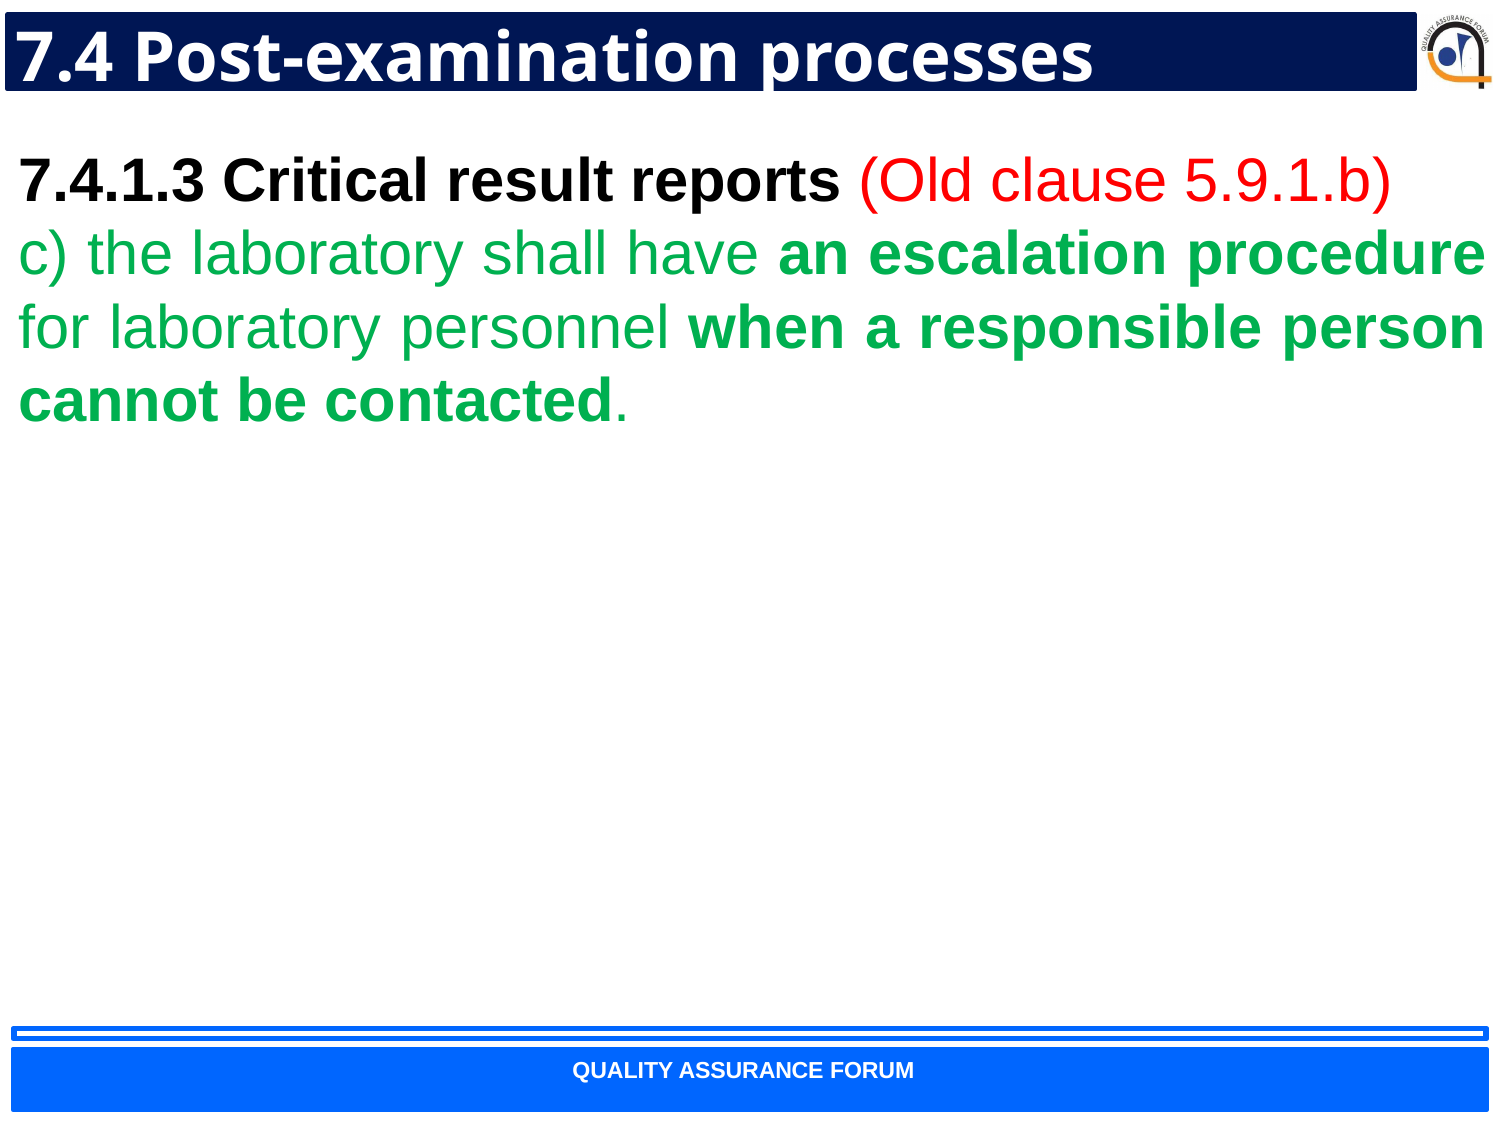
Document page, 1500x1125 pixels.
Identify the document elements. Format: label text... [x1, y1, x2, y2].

title 7.4 Post-examination processes [15, 12, 1485, 97]
list 7.4.1.3 Critical result reports (Old clause 5.9.1.b) c) the laboratory shall have an escalation procedure for laboratory personnel when a responsible person cannot be contacted. [18, 139, 1487, 512]
